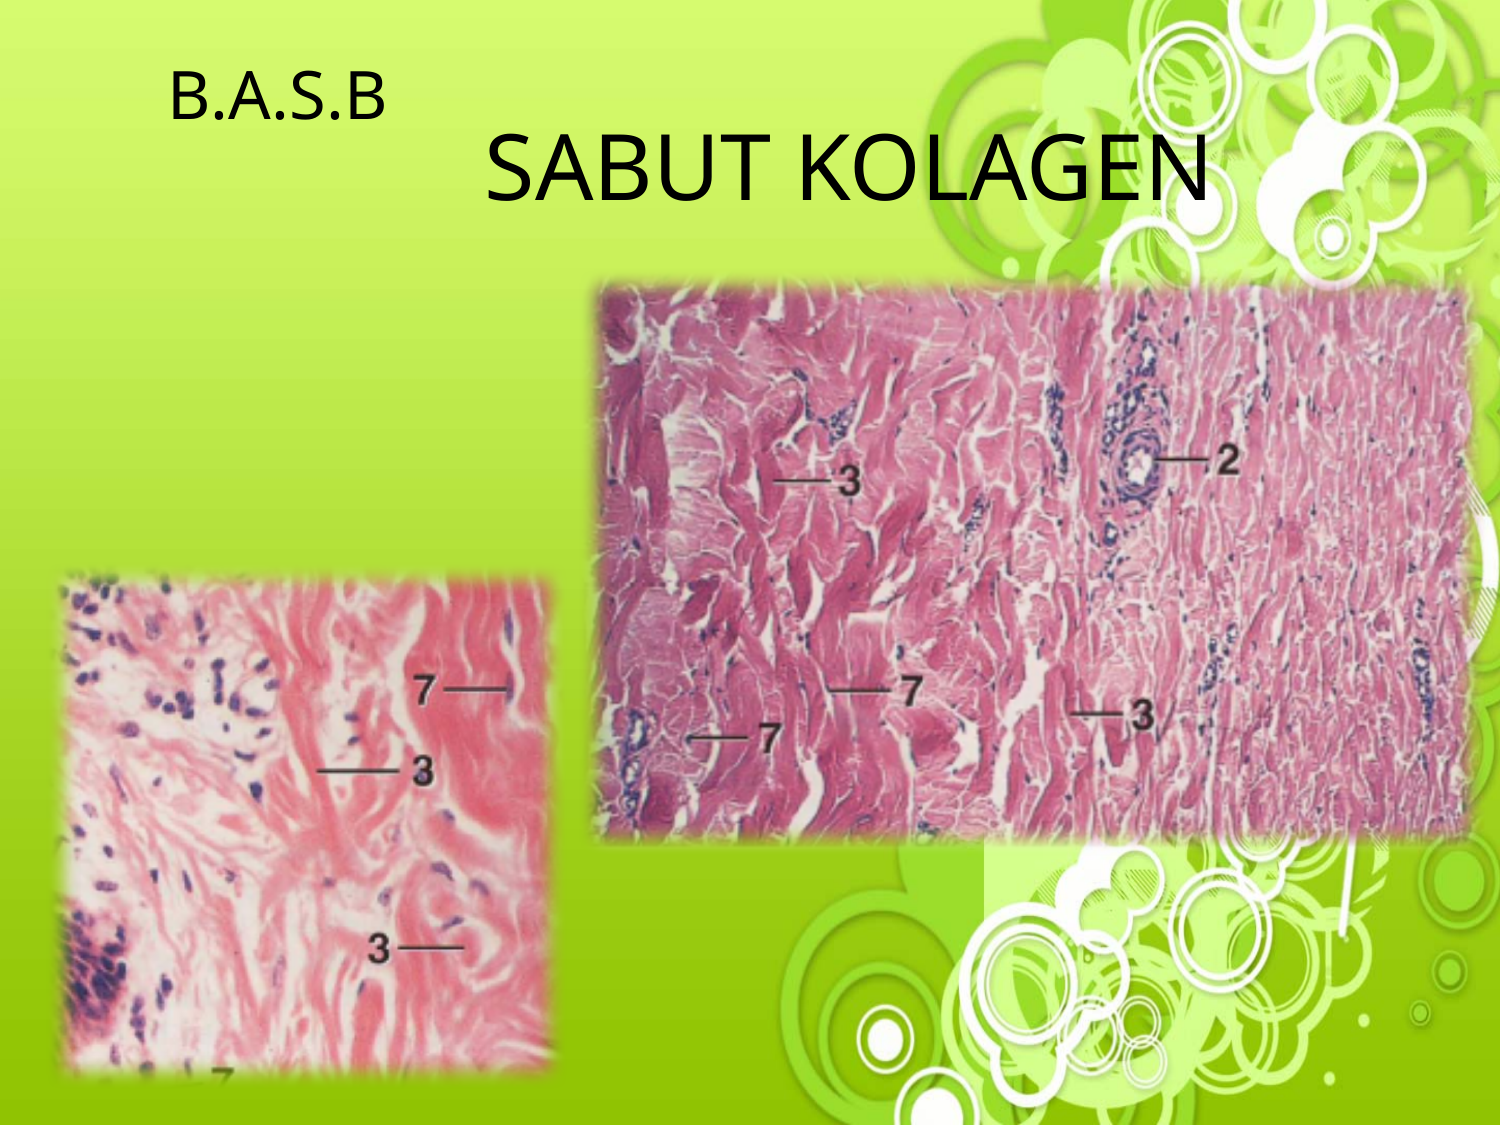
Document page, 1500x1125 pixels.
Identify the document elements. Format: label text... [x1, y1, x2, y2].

text_box B.A.S.B [74, 45, 481, 141]
text_box SABUT KOLAGEN [257, 46, 1442, 282]
picture [0, 0, 1500, 1125]
